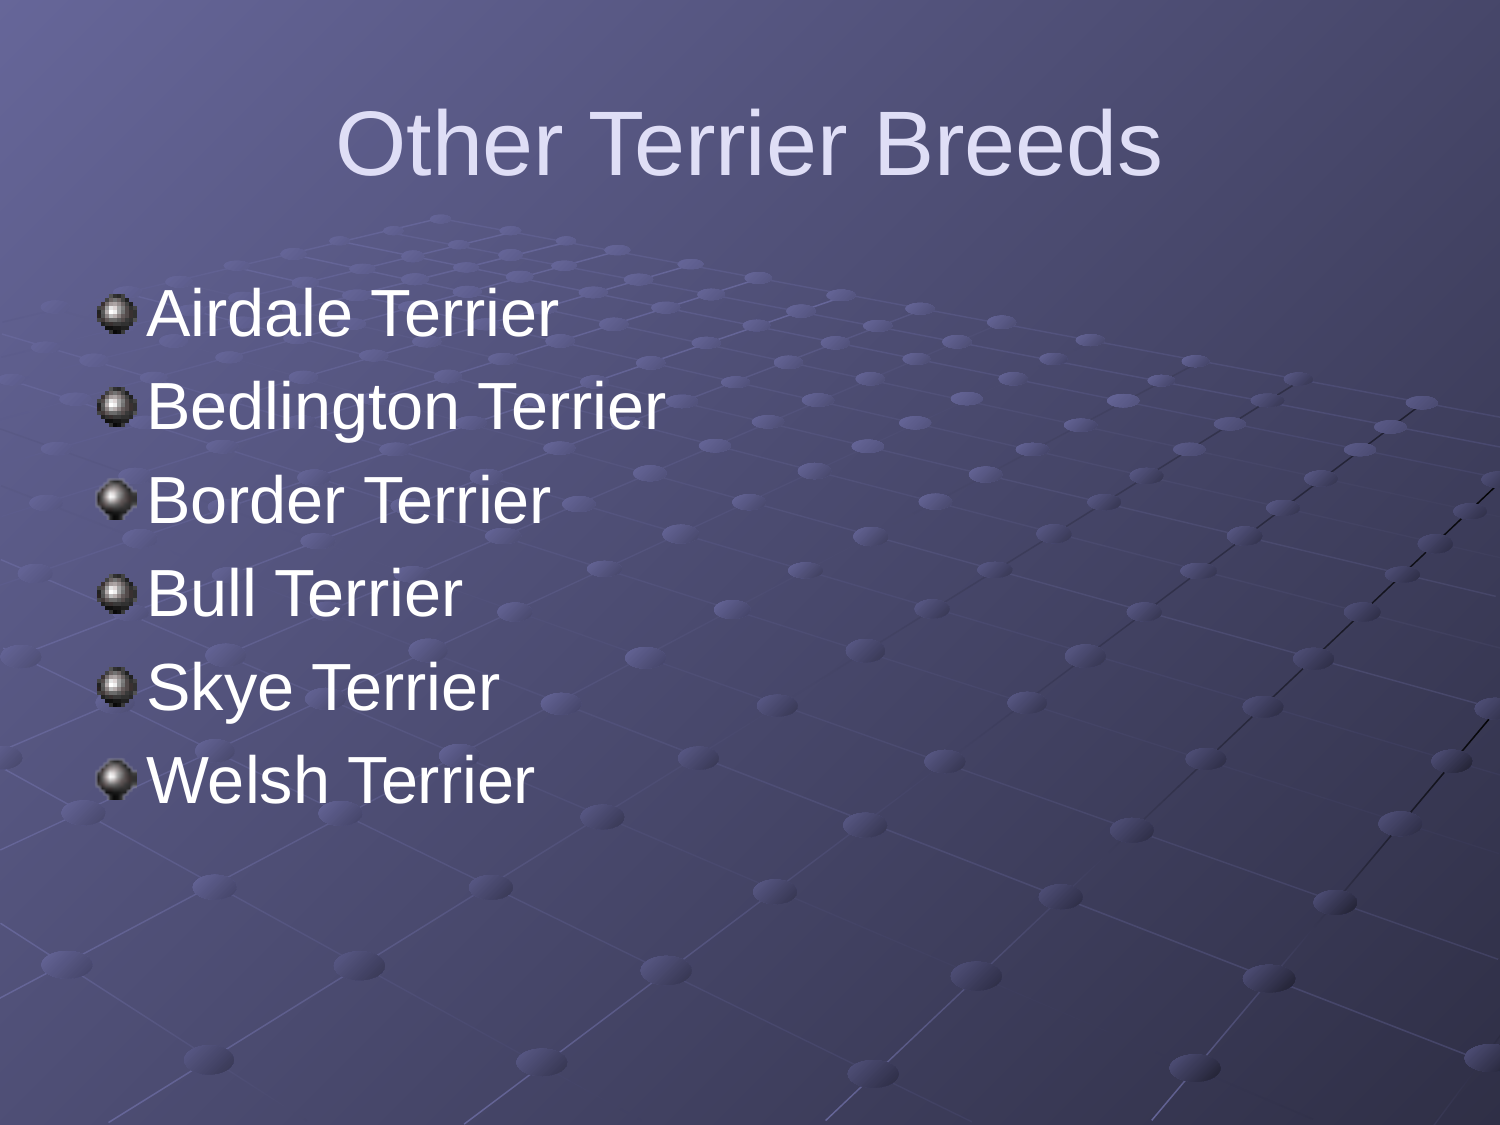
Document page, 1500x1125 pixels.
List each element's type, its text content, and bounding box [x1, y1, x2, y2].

list Airdale Terrier Bedlington Terrier Border Terrier Bull Terrier Skye Terrier Welsh Terrier [75, 262, 1425, 1007]
picture [90, 753, 137, 800]
picture [90, 473, 137, 520]
picture [90, 659, 137, 707]
picture [90, 379, 137, 427]
picture [90, 566, 137, 614]
title Other Terrier Breeds [75, 45, 1425, 233]
picture [90, 286, 137, 334]
